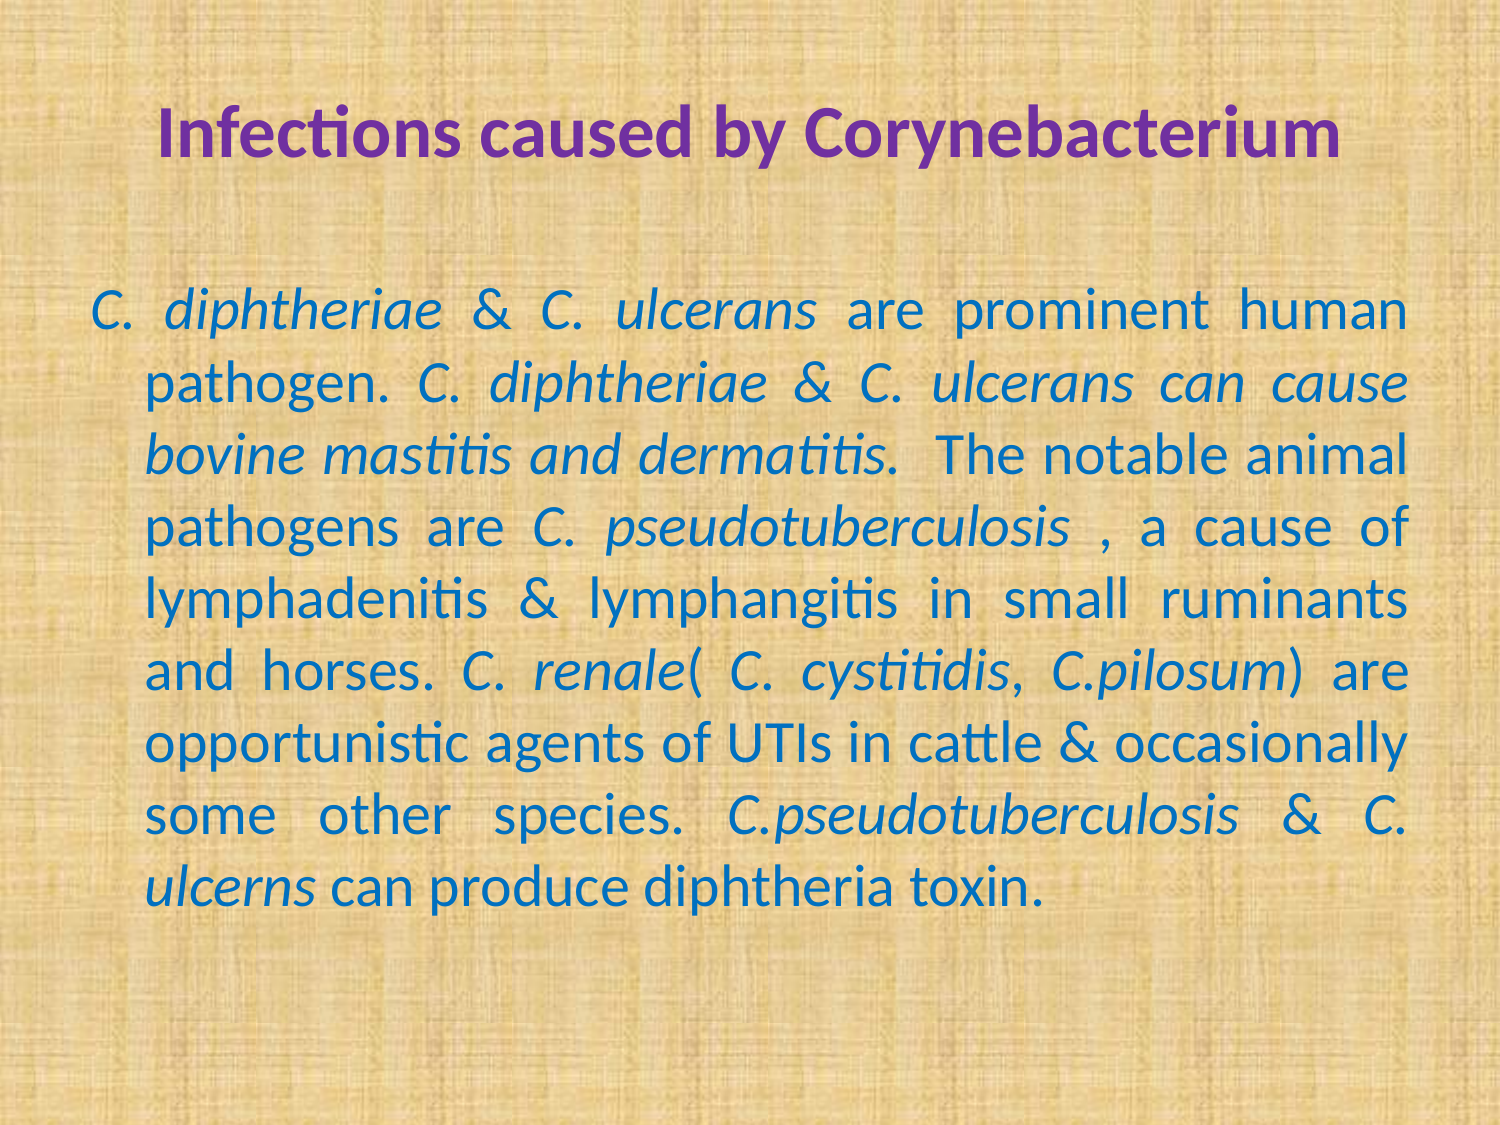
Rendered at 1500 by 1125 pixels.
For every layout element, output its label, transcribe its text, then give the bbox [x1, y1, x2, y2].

title Infections caused by Corynebacterium [75, 45, 1425, 211]
picture [0, 0, 1500, 1125]
list C. diphtheriae & C. ulcerans are prominent human pathogen. C. diphtheriae & C. ulcerans can cause bovine mastitis and dermatitis. The notable animal pathogens are C. pseudotuberculosis , a cause of lymphadenitis & lymphangitis in small ruminants and horses. C. renale( C. cystitidis, C.pilosum) are opportunistic agents of UTIs in cattle & occasionally some other species. C.pseudotuberculosis & C. ulcerns can produce diphtheria toxin. [75, 262, 1425, 1005]
